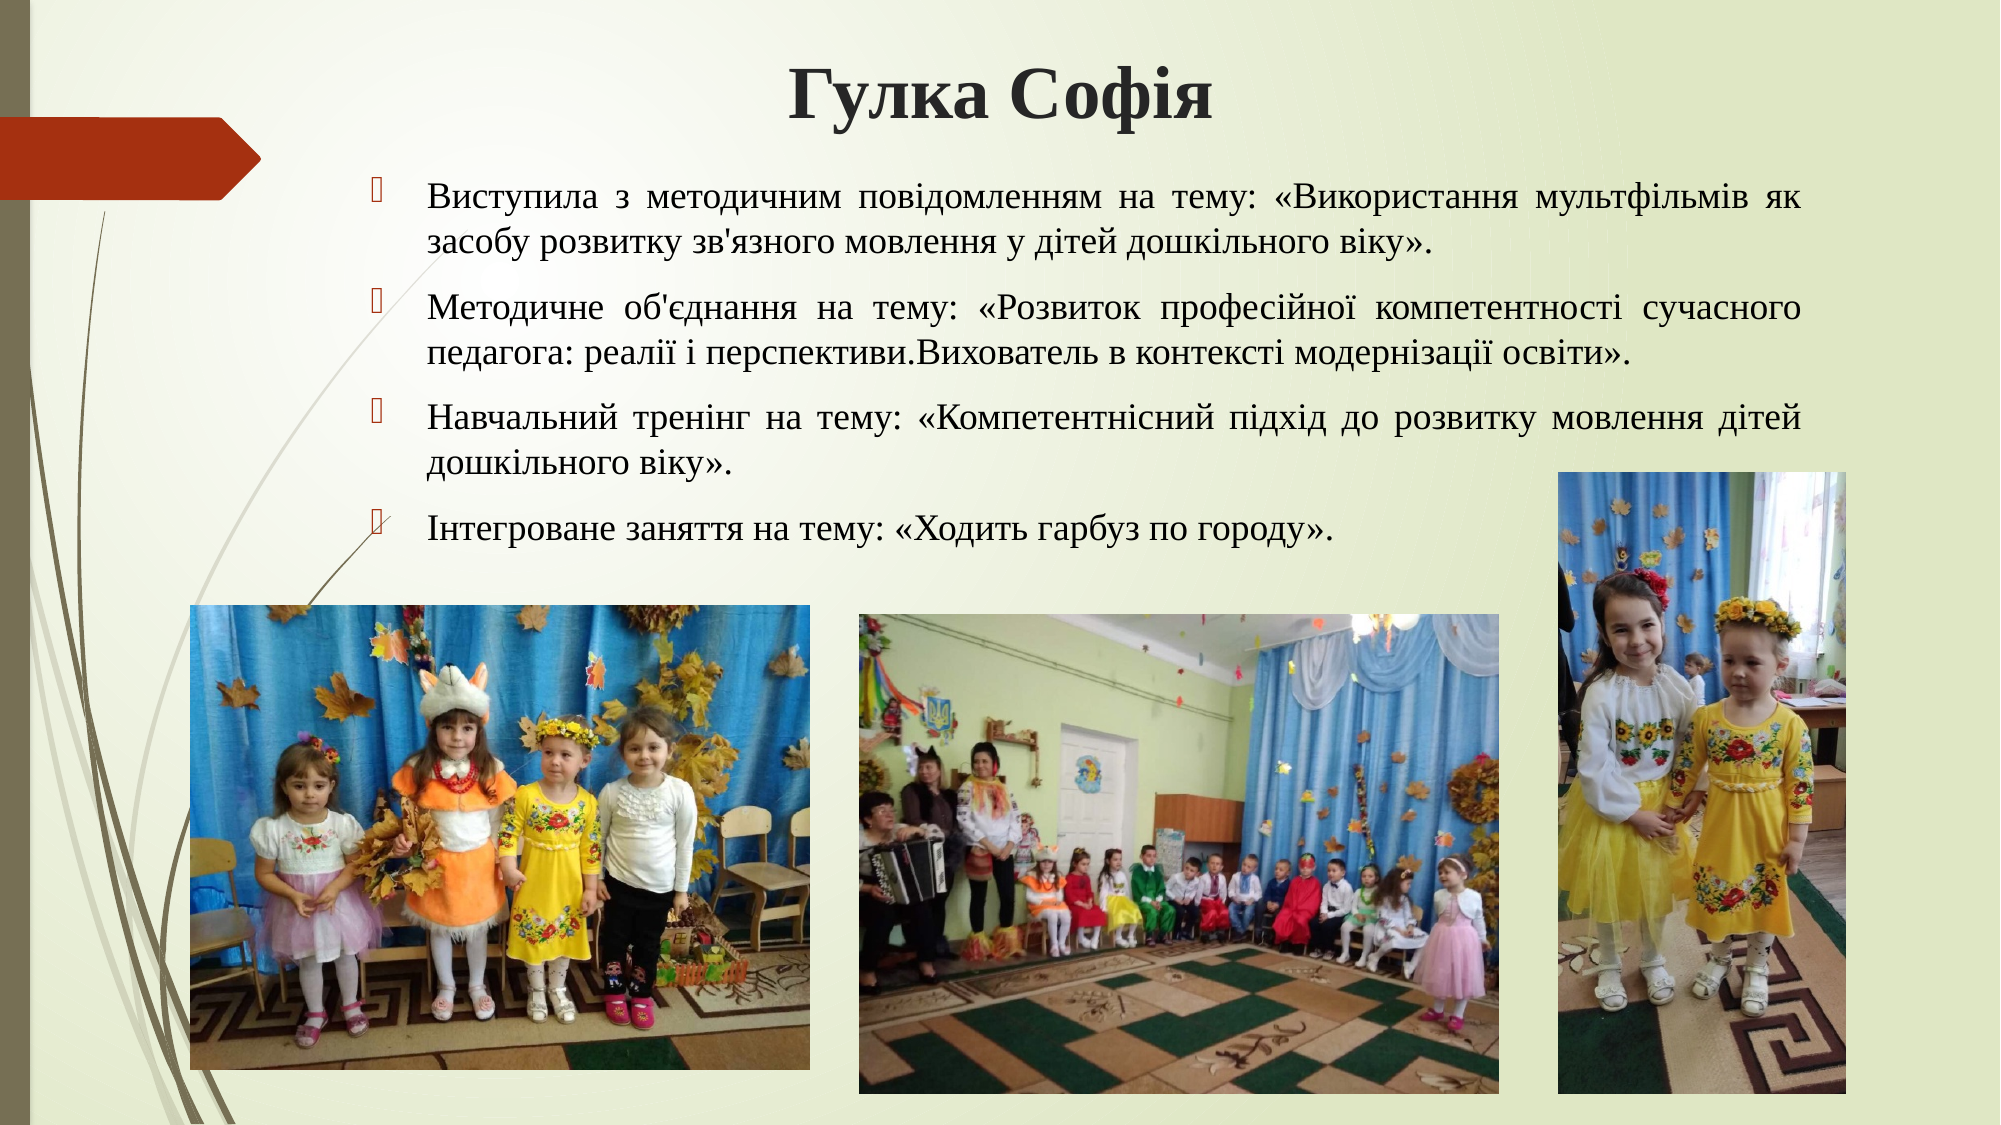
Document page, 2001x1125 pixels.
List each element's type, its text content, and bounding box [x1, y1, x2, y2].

title Гулка Софія [338, 36, 1664, 216]
picture [858, 614, 1499, 1095]
list Виступила з методичним повідомленням на тему: «Використання мультфільмів як засобу розвитку зв'язного мовлення у дітей дошкільного віку». Методичне об'єднання на тему: «Розвиток професійної компетентності сучасного педагога: реалії і перспективи.Вихователь в контексті модернізації освіти». Навчальний тренінг на тему: «Компетентнісний підхід до розвитку мовлення дітей дошкільного віку». Інтегроване заняття на тему: «Ходить гарбуз по городу». [355, 163, 1819, 783]
picture [190, 605, 811, 1071]
picture [1558, 471, 1846, 1094]
